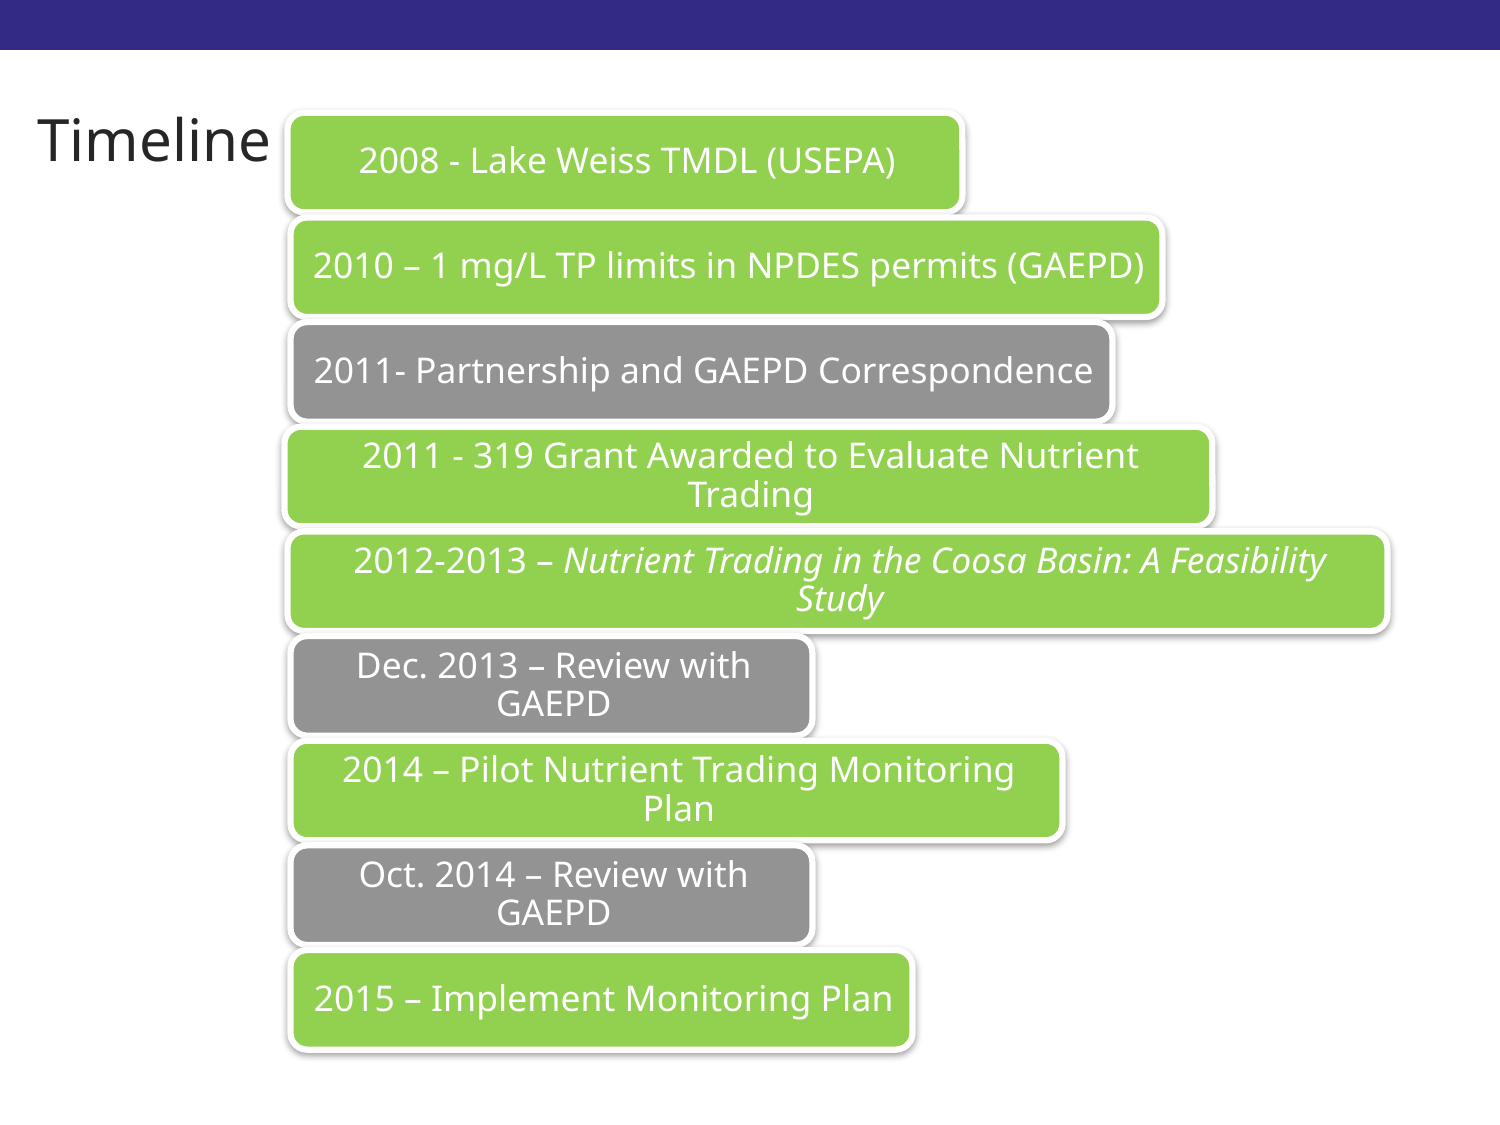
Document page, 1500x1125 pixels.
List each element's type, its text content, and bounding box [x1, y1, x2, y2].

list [49, 112, 1500, 1051]
title Timeline [37, 87, 401, 201]
